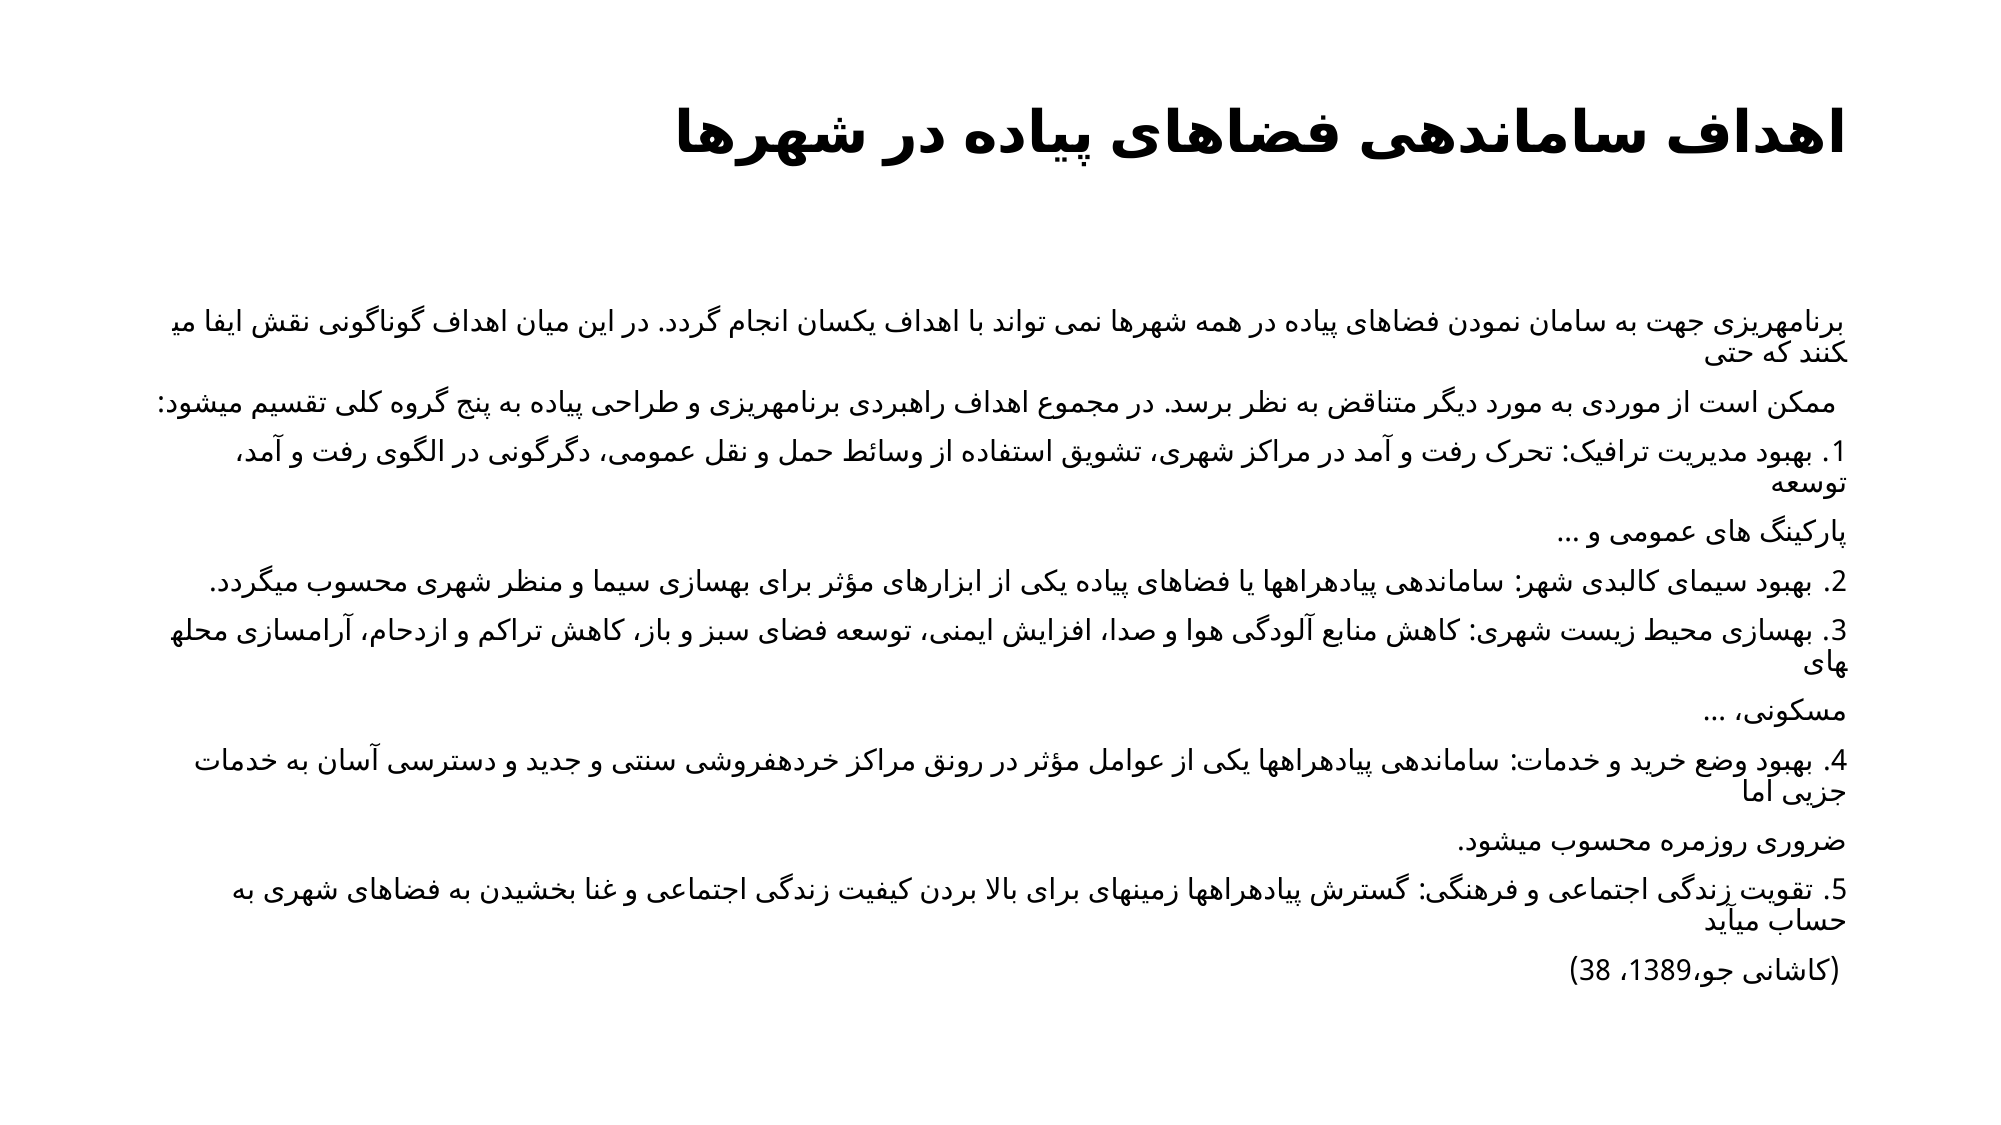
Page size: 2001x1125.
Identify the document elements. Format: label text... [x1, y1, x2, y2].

title اهداف ساماندهی فضاهای پیاده در شهرها [137, 59, 1863, 278]
list برنامه­ریزی جهت به سامان نمودن فضاهای پیاده در همه شهرها نمی تواند با اهداف یکسان انجام گردد. در این میان اهداف گوناگونی نقش ایفا می­کنند که حتی ممکن است از موردی به مورد دیگر متناقض به نظر برسد. در مجموع اهداف راهبردی برنامه­ریزی و طراحی پیاده به پنج گروه کلی تقسیم می­شود: 1. بهبود مدیریت ترافیک: تحرک رفت و آمد در مراکز شهری، تشویق استفاده از وسائط حمل و نقل عمومی، دگرگونی در الگوی رفت و آمد، توسعه پارکینگ های عمومی و ... 2. بهبود سیمای کالبدی شهر: ساماندهی پیاده­راه­ها یا فضاهای پیاده یکی از ابزارهای مؤثر برای بهسازی سیما و منظر شهری محسوب می­گردد. 3. بهسازی محیط زیست شهری: کاهش منابع آلودگی هوا و صدا، افزایش ایمنی، توسعه فضای سبز و باز، کاهش تراکم و ازدحام، آرام­سازی محله­های مسکونی، ... 4. بهبود وضع خرید و خدمات: ساماندهی پیاده­راه­ها یکی از عوامل مؤثر در رونق مراکز خرده­فروشی سنتی و جدید و دسترسی آسان به خدمات جزیی اما ضروری روزمره محسوب می­شود. 5. تقویت زندگی اجتماعی و فرهنگی: گسترش پیاده­راه­ها زمینه­ای برای بالا بردن کیفیت زندگی اجتماعی و غنا بخشیدن به فضاهای شهری به حساب می­آید (کاشانی جو،1389، 38) [137, 299, 1863, 1014]
